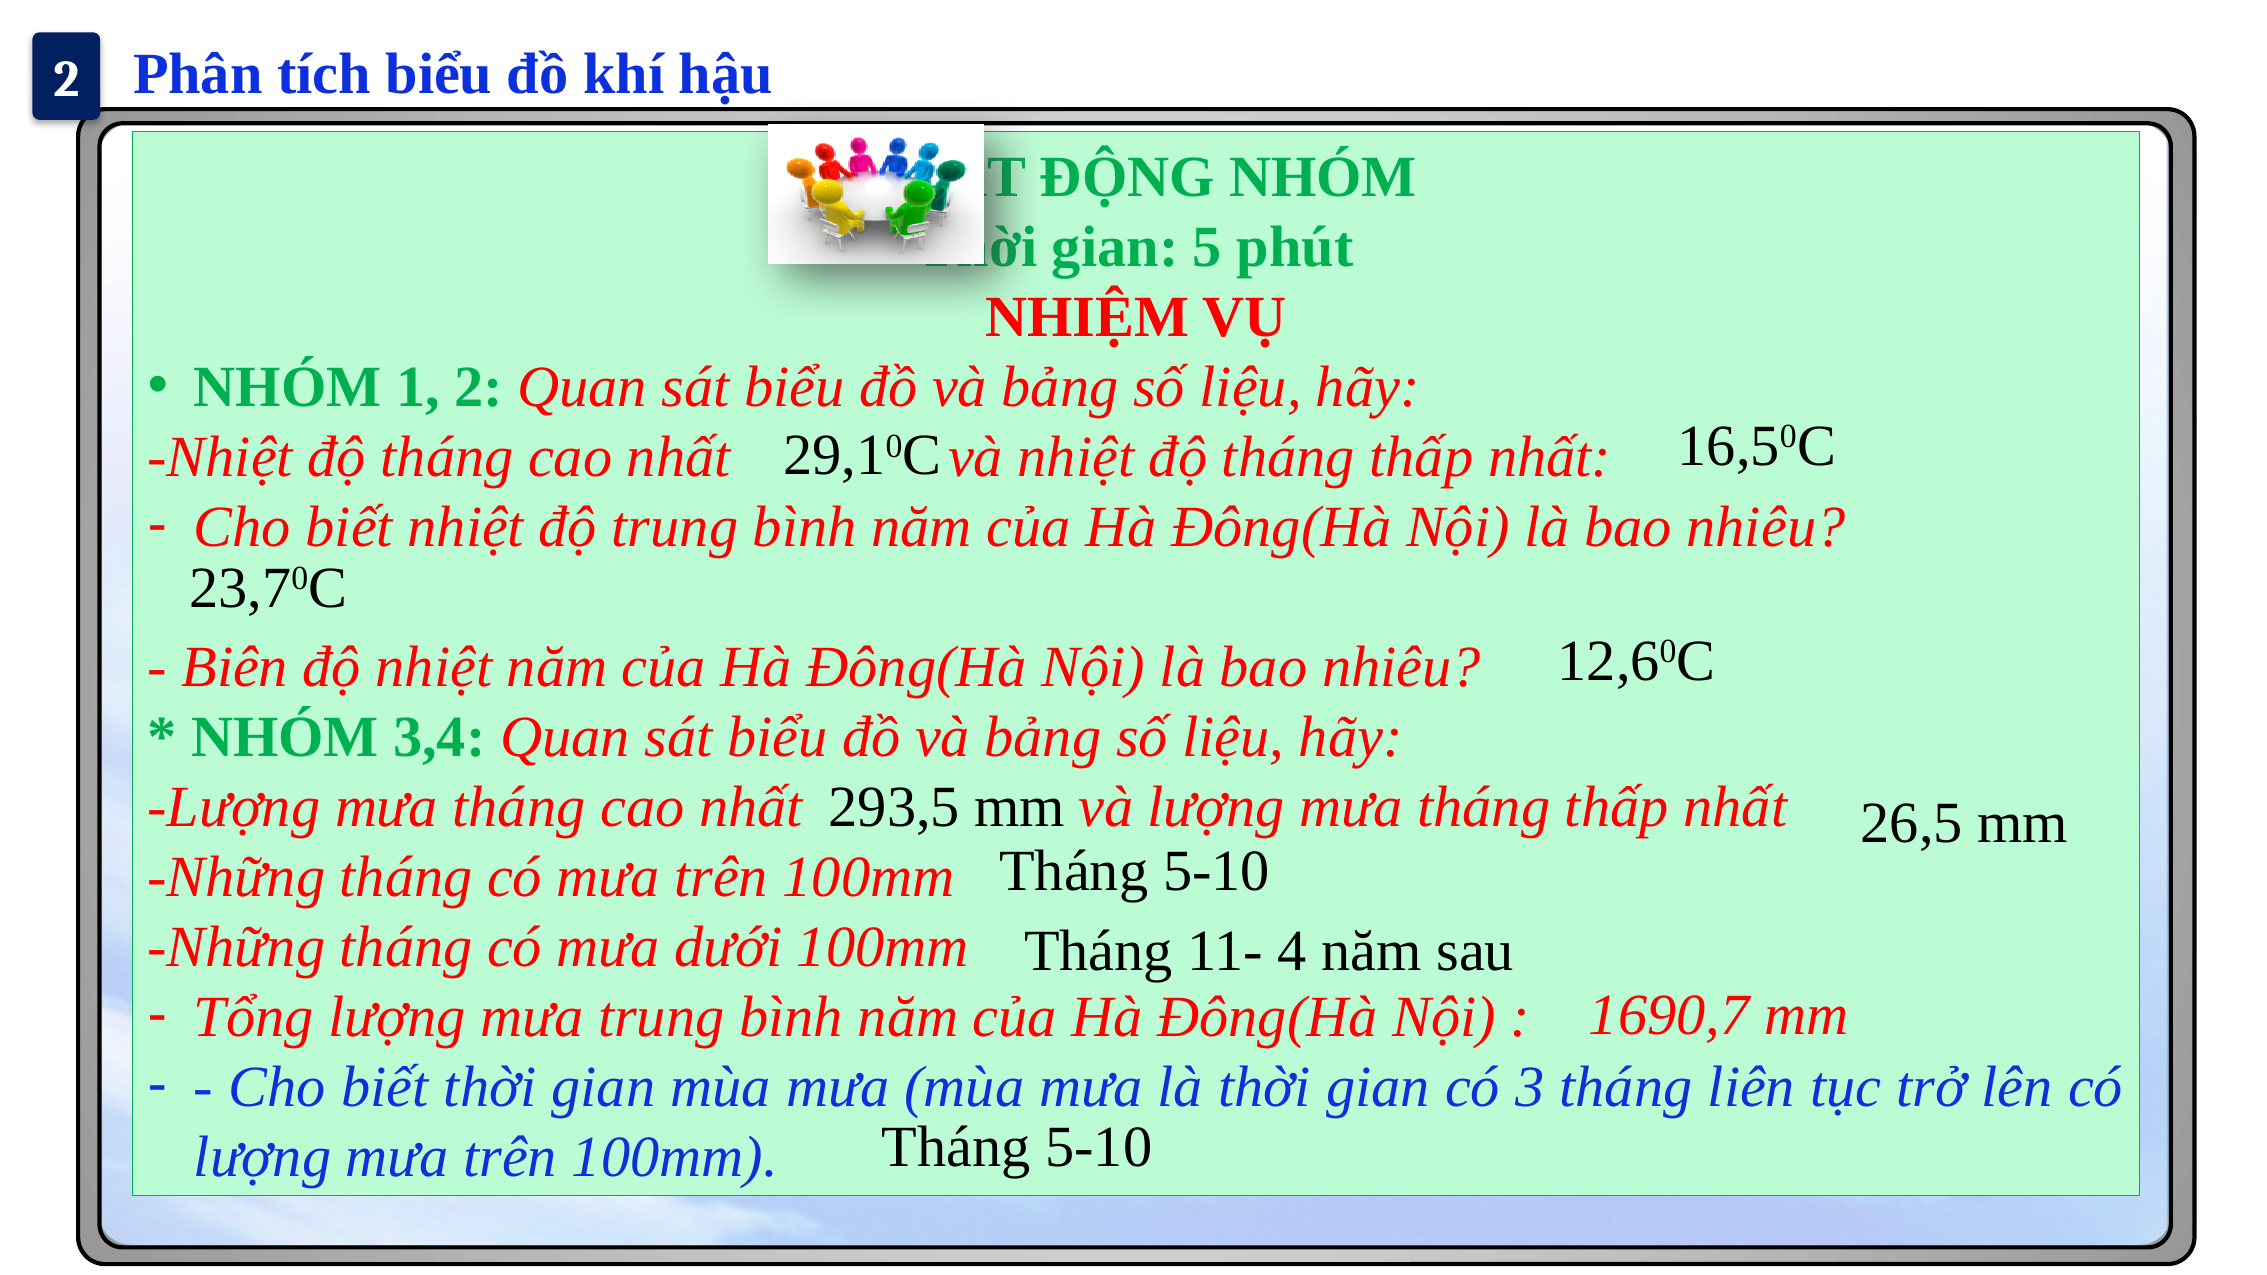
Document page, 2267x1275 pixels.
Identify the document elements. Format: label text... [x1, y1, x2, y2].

text_box Phân tích biểu đồ khí hậu [120, 31, 921, 110]
picture [99, 123, 2172, 1245]
text_box [76, 107, 2197, 1267]
text_box 2 [32, 32, 101, 120]
